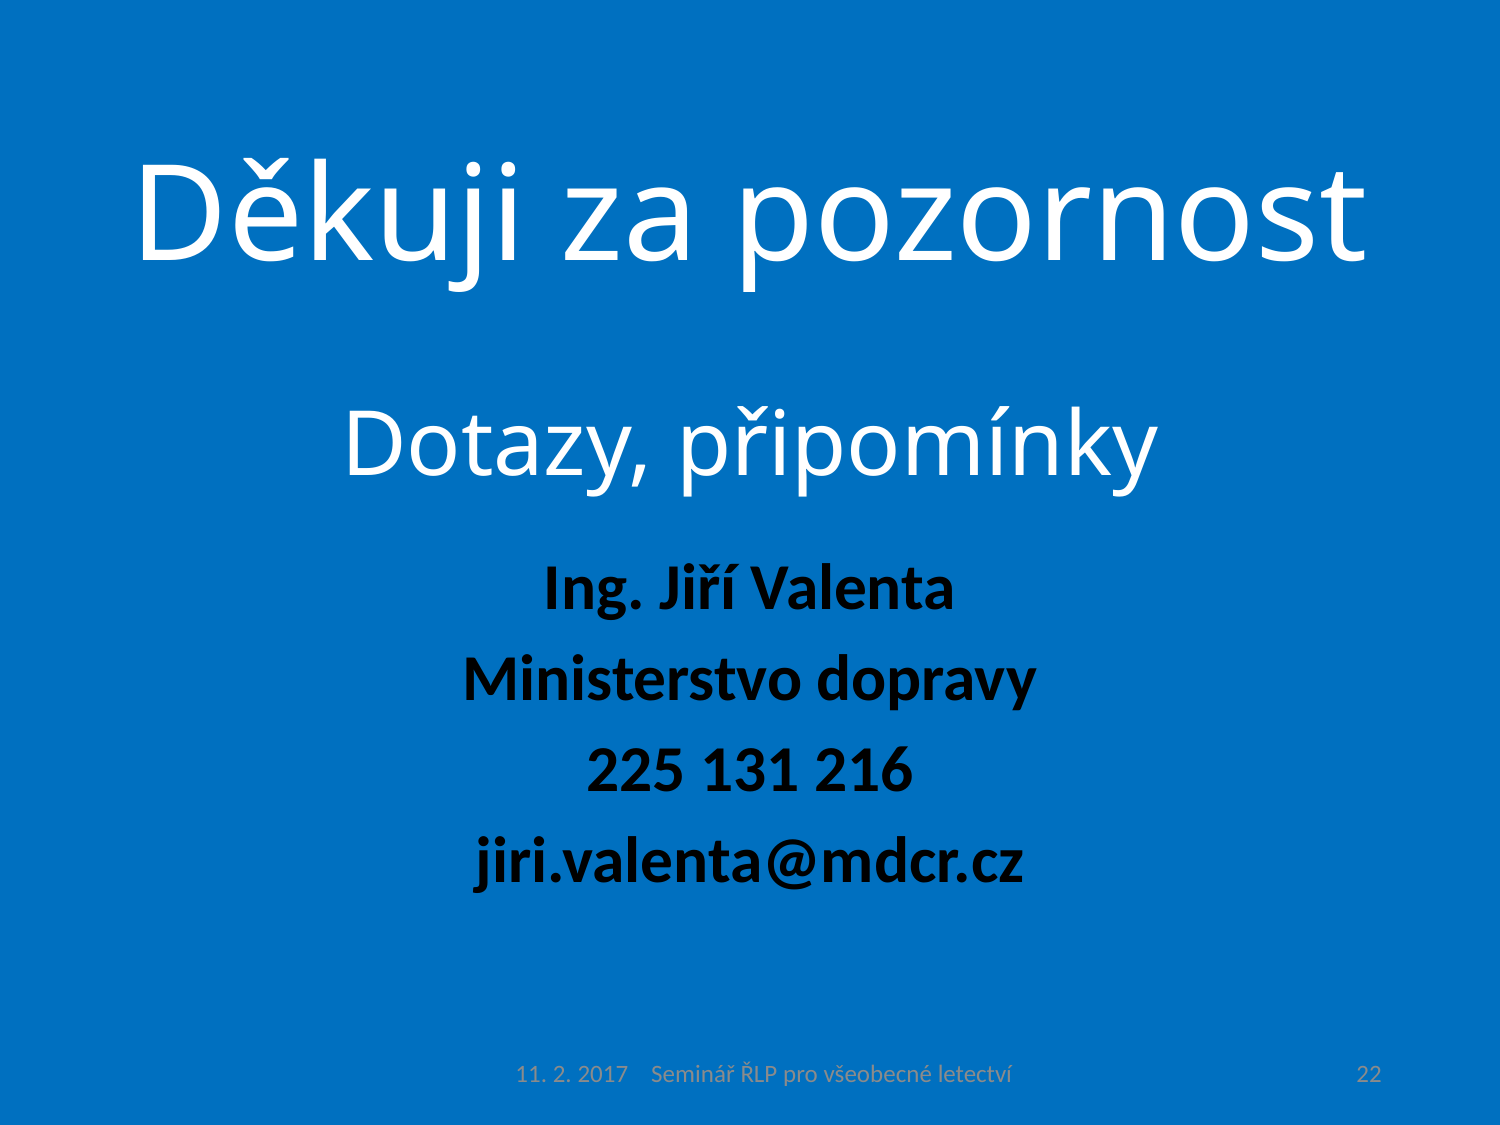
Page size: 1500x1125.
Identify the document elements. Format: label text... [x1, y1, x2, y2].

title Děkuji za pozornost Dotazy, připomínky [112, 99, 1388, 503]
slide_number 22 [1059, 1042, 1397, 1103]
subtitle Ing. Jiří Valenta Ministerstvo dopravy 225 131 216 jiri.valenta@mdcr.cz [187, 545, 1313, 907]
footer 11. 2. 2017 Seminář ŘLP pro všeobecné letectví [496, 1042, 1032, 1103]
